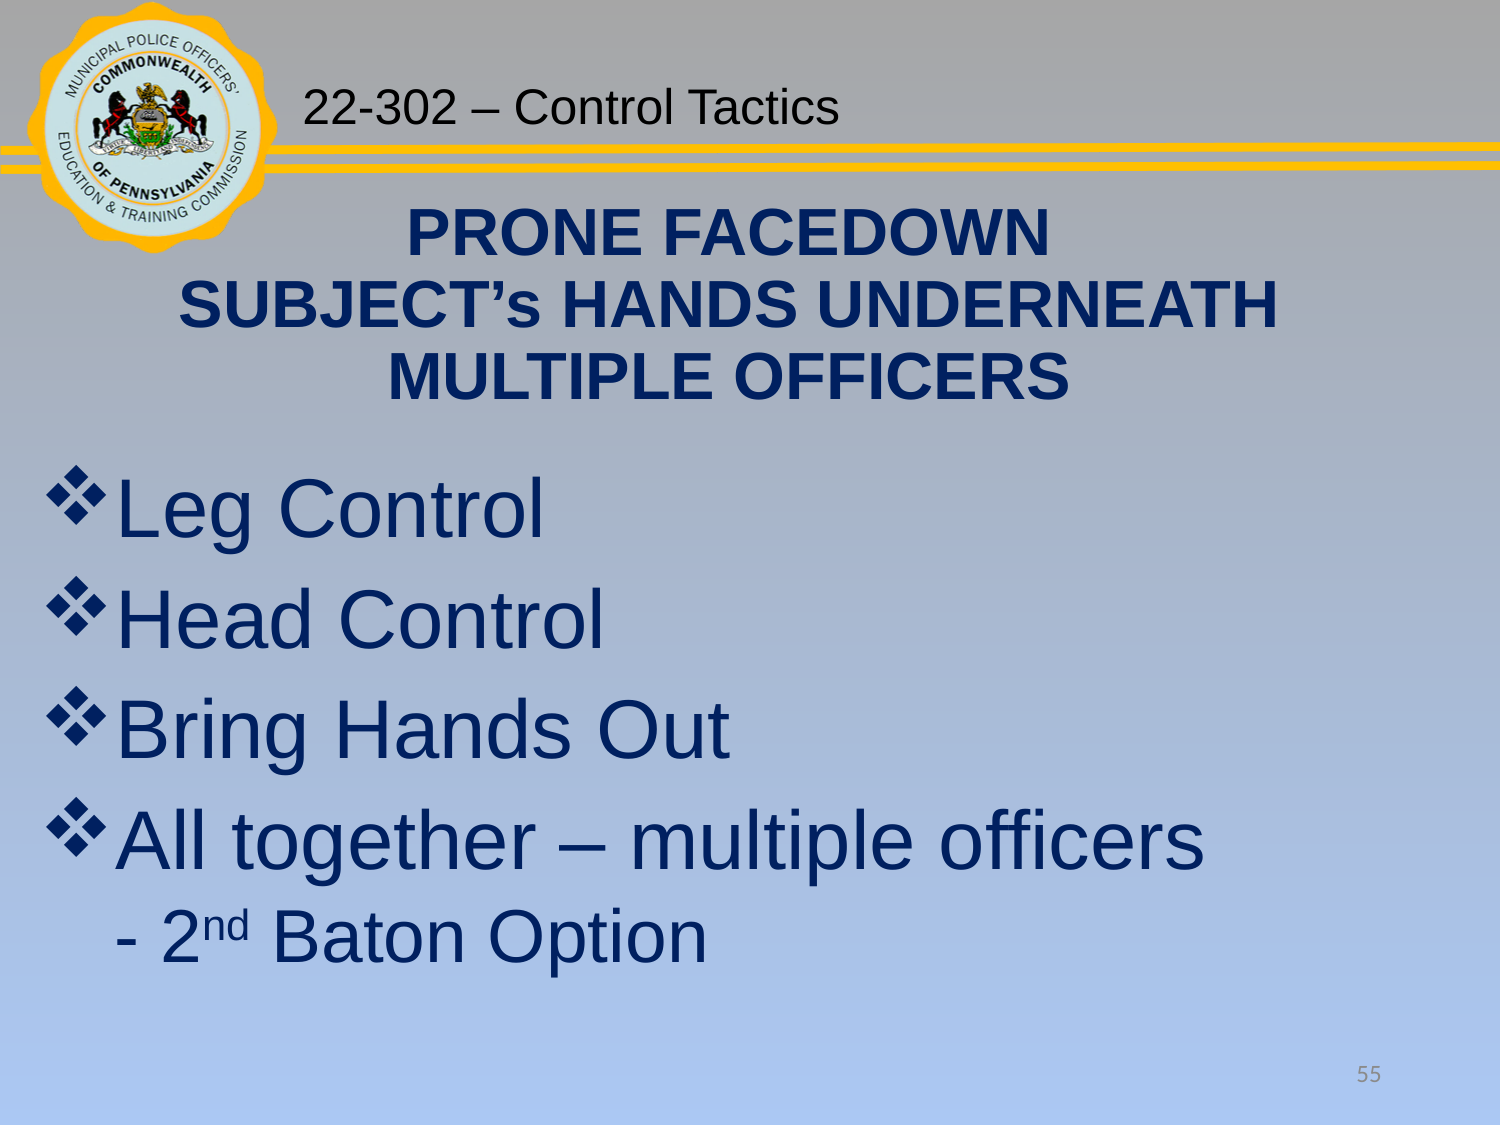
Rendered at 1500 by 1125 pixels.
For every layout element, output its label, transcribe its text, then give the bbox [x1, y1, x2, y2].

slide_number 55 [1059, 1042, 1397, 1103]
picture [0, 0, 1500, 258]
text_box PRONE FACEDOWN SUBJECT’s HANDS UNDERNEATH MULTIPLE OFFICERS [82, 190, 1377, 437]
list Leg Control Head Control Bring Hands Out All together – multiple officers - 2nd Baton Option [24, 458, 1462, 1014]
